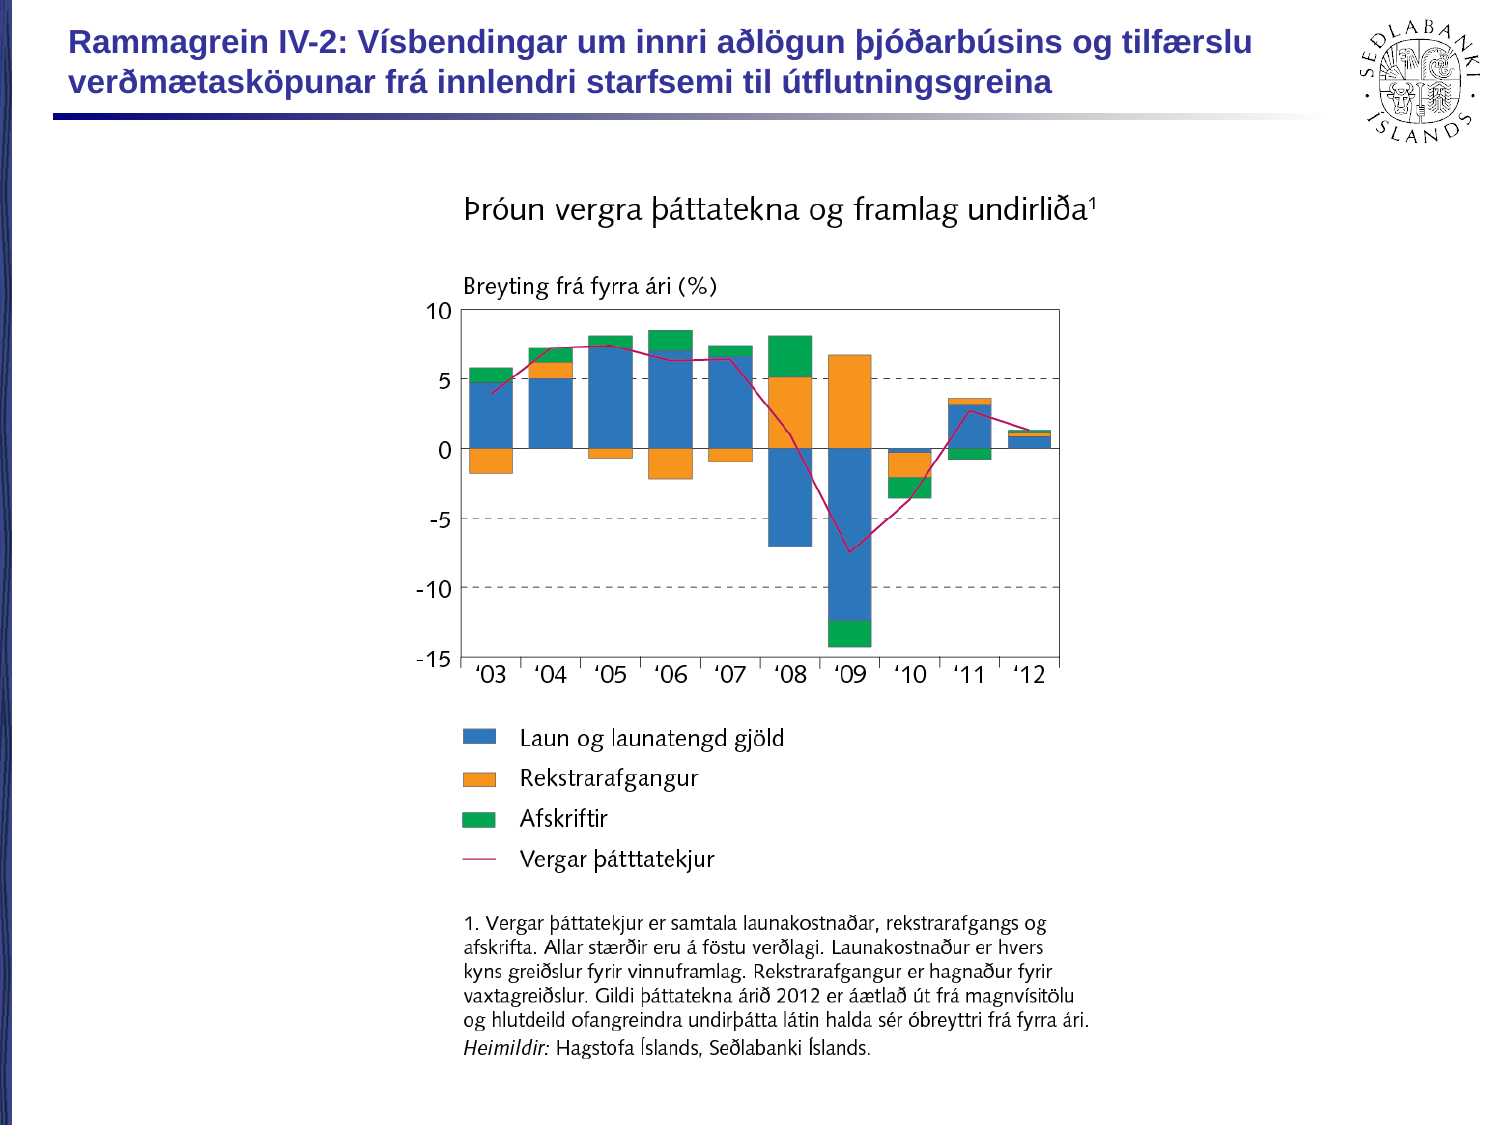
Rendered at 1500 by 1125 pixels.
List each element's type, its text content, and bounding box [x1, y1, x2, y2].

picture [0, 0, 12, 1125]
picture [1357, 18, 1482, 149]
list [415, 148, 1097, 1059]
title Rammagrein IV-2: Vísbendingar um innri aðlögun þjóðarbúsins og tilfærslu verðmætasköpunar frá innlendri starfsemi til útflutningsgreina [52, 10, 1330, 111]
